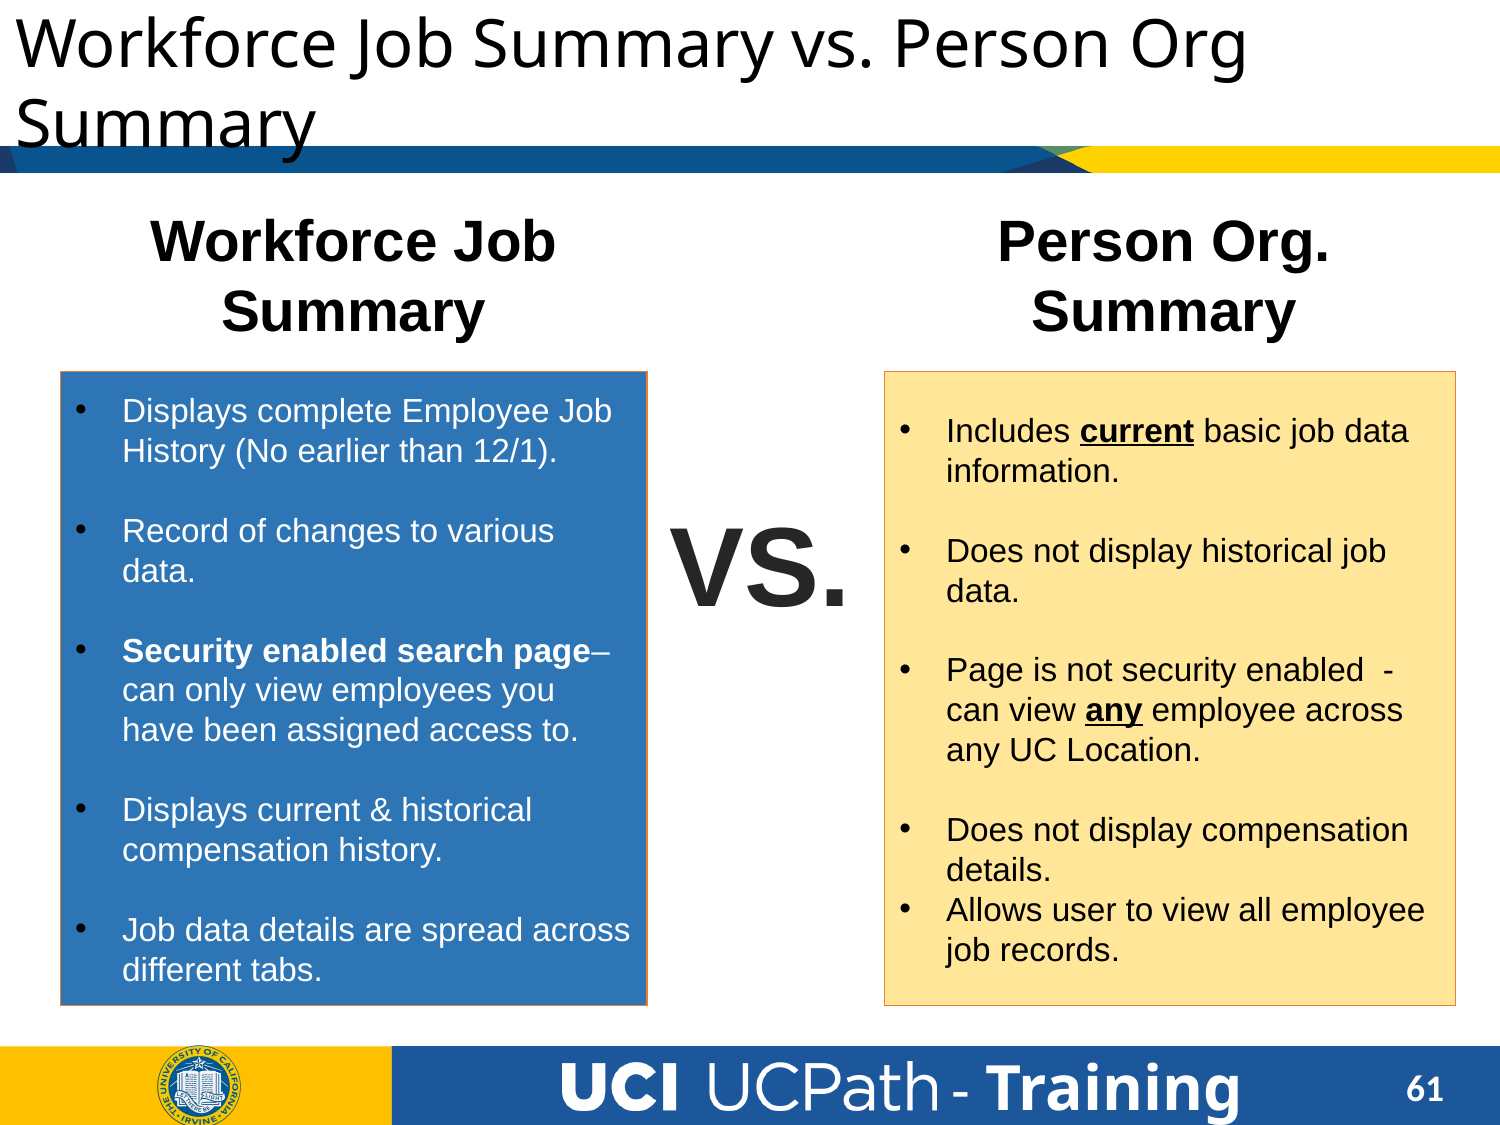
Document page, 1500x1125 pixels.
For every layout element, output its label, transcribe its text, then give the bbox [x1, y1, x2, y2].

picture [562, 1061, 937, 1111]
picture [157, 1045, 241, 1125]
text_box Displays complete Employee Job History (No earlier than 12/1). Record of changes to various data. Security enabled search page– can only view employees you have been assigned access to. Displays current & historical compensation history. Job data details are spread across different tabs. [60, 371, 648, 1006]
text_box Person Org. Summary [873, 195, 1456, 351]
text_box Workforce Job Summary [41, 195, 666, 351]
picture [0, 162, 1500, 251]
title Workforce Job Summary vs. Person Org Summary [0, 0, 1500, 162]
text_box Includes current basic job data information. Does not display historical job data. Page is not security enabled - can view any employee across any UC Location. Does not display compensation details. Allows user to view all employee job records. [884, 371, 1456, 1006]
text_box VS. [654, 486, 866, 637]
